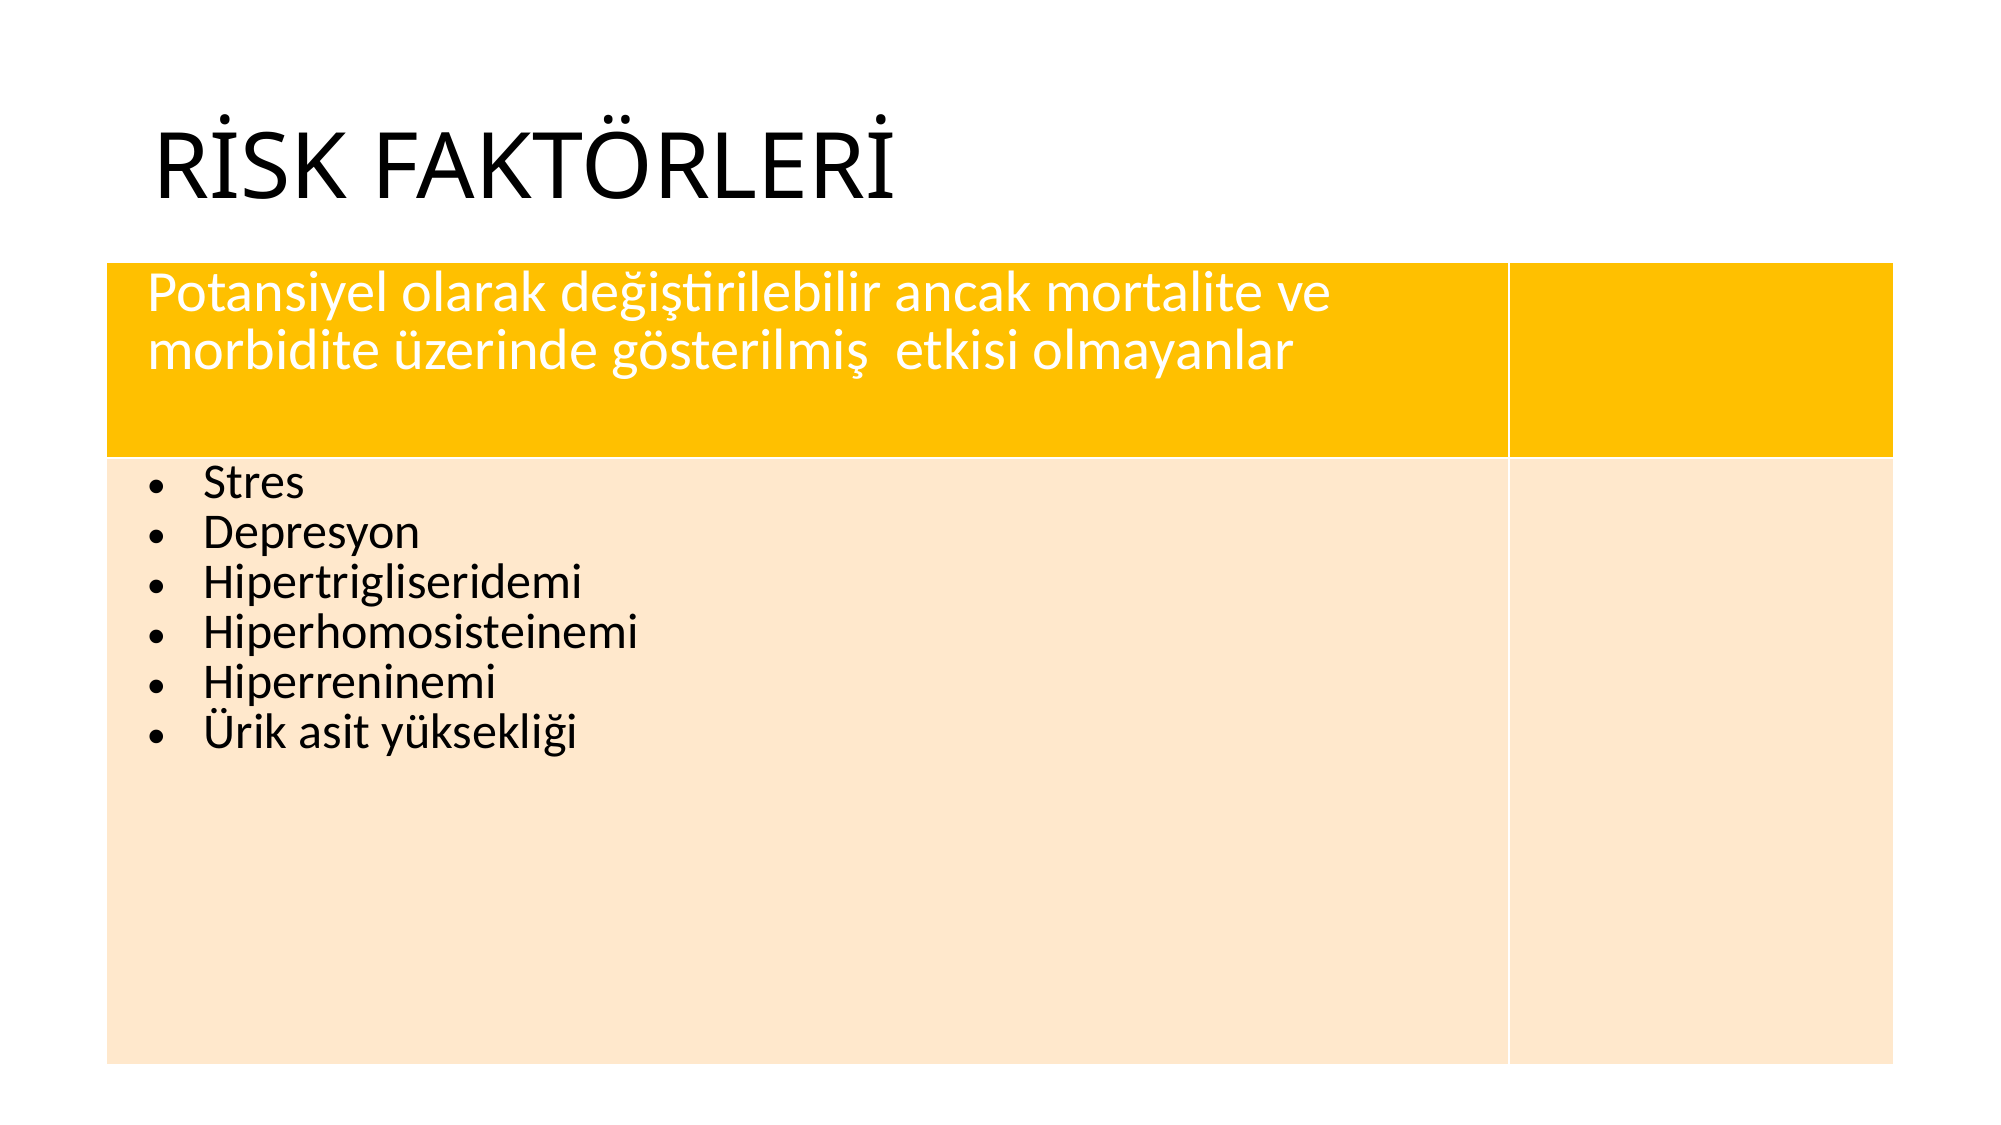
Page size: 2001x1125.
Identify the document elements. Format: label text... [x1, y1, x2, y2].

title RİSK FAKTÖRLERİ [137, 59, 1863, 261]
table_cell Stres Depresyon Hipertrigliseridemi Hiperhomosisteinemi Hiperreninemi Ürik asit yüksekliği [107, 459, 1508, 1064]
table_header [1510, 263, 1893, 457]
table_cell [1510, 459, 1893, 1064]
table_header Potansiyel olarak değiştirilebilir ancak mortalite ve morbidite üzerinde gösterilmiş etkisi olmayanlar [107, 263, 1508, 457]
